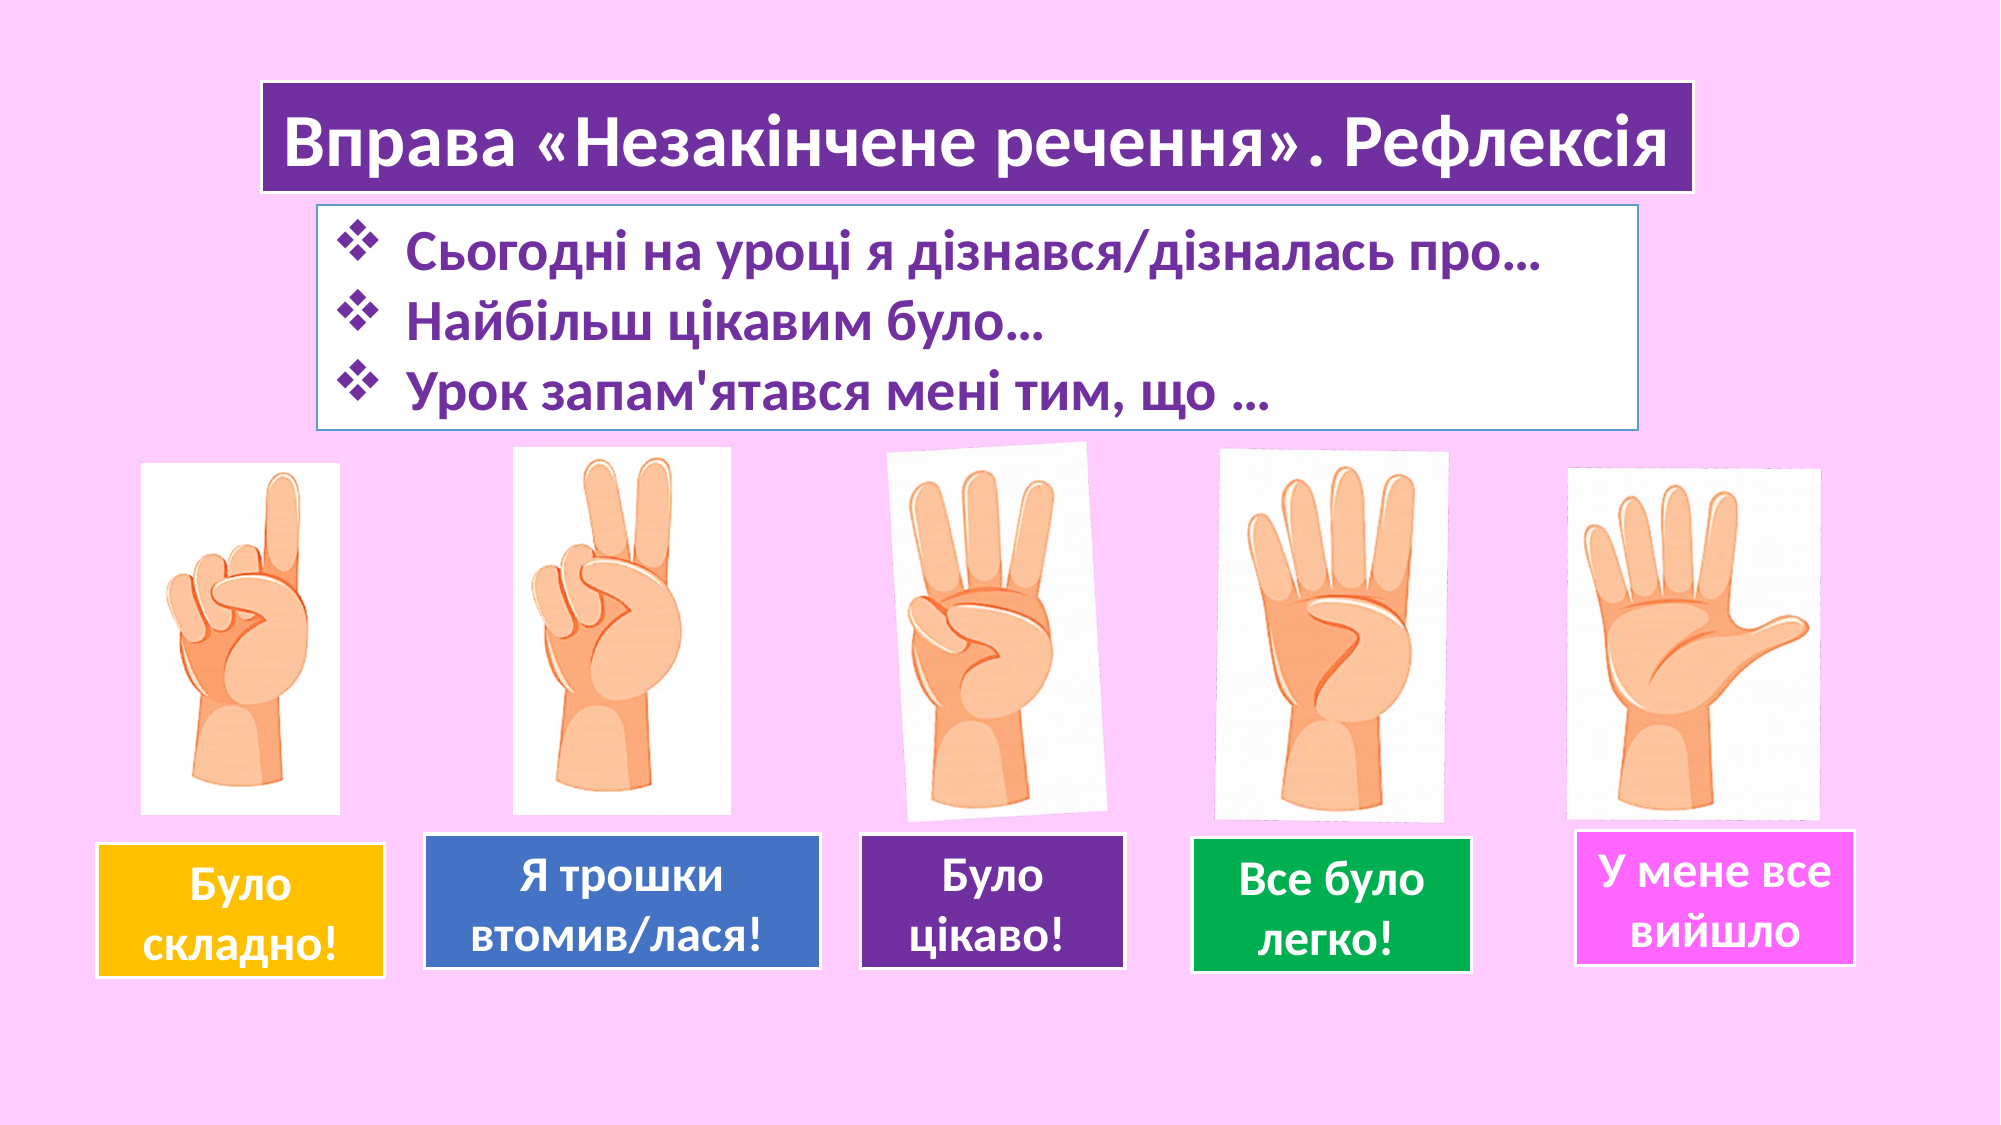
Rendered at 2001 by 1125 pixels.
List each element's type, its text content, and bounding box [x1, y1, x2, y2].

text_box Було цікаво! [859, 832, 1127, 970]
text_box Сьогодні на уроці я дізнався/дізналась про… Найбільш цікавим було… Урок запам'ятався мені тим, що … [316, 204, 1639, 431]
picture [141, 463, 340, 815]
picture [1190, 433, 1474, 836]
text_box Було складно! [95, 842, 386, 979]
picture [871, 433, 1124, 831]
text_box Вправа «Незакінчене речення». Рефлексія [260, 80, 1695, 194]
picture [513, 447, 731, 815]
text_box Я трошки втомив/лася! [423, 832, 822, 970]
text_box У мене все вийшло [1574, 829, 1856, 967]
picture [1548, 455, 1840, 829]
text_box Все було легко! [1190, 836, 1473, 974]
